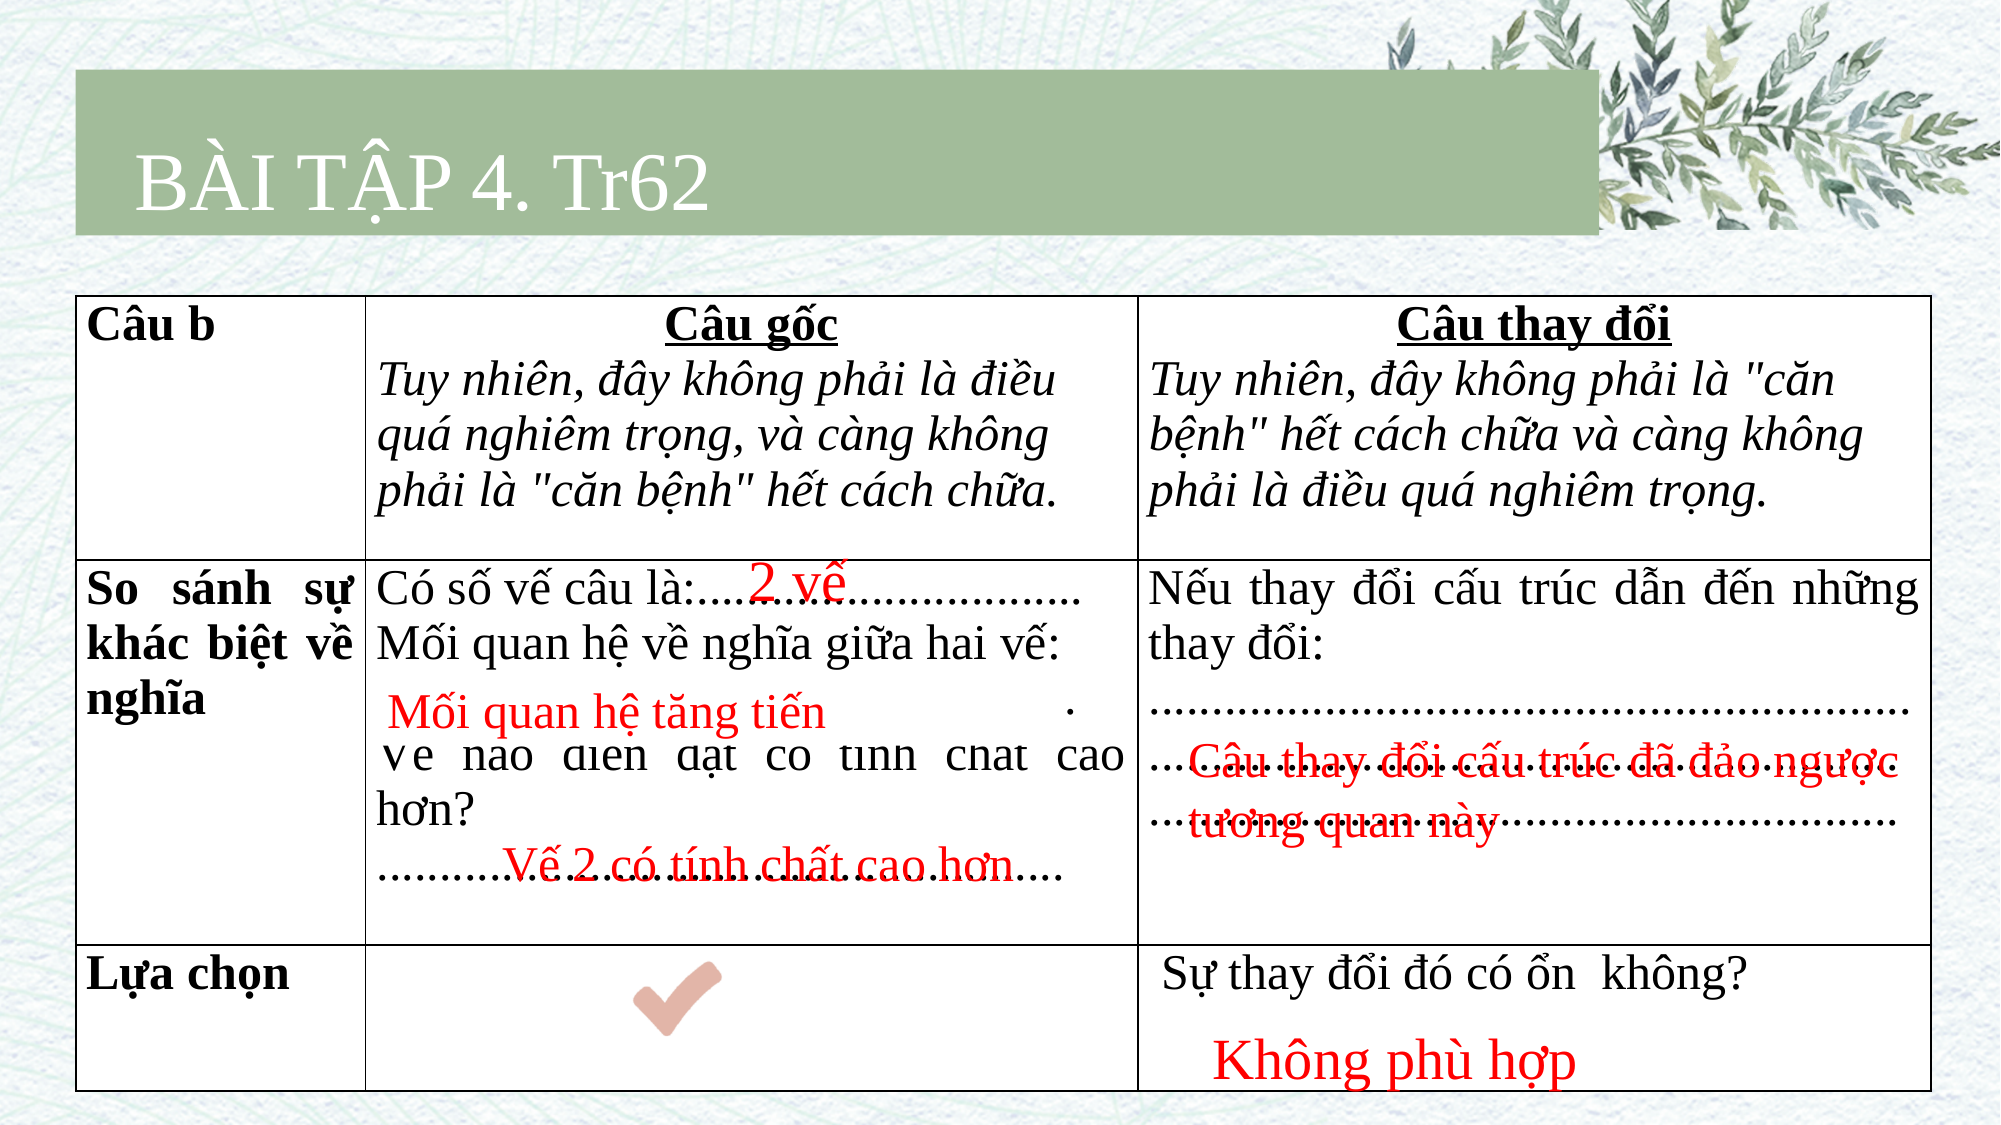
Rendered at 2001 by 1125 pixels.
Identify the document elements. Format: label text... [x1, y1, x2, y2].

text_box 2 vế [733, 535, 862, 621]
text_box Không phù hợp [1197, 1013, 1900, 1099]
table_cell Sự thay đổi đó có ổn không? [1139, 946, 1930, 1090]
text_box Vế 2 có tính chất cao hơn [487, 823, 1031, 899]
table_cell Lựa chọn [77, 946, 365, 1090]
text_box Mối quan hệ tăng tiến [372, 670, 1063, 746]
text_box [75, 69, 1600, 236]
table_cell Nếu thay đổi cấu trúc dẫn đến những thay đổi: ......................................................................................................................... ............................................................ [1139, 561, 1930, 944]
text_box Câu thay đổi cấu trúc đã đảo ngược tương quan này [1173, 719, 1931, 855]
table_header Câu gốc Tuy nhiên, đây không phải là điều quá nghiêm trọng, và càng không phải là "căn bệnh" hết cách chữa. [366, 297, 1137, 559]
table_cell So sánh sự khác biệt về nghĩa [77, 561, 365, 944]
picture [0, 0, 2000, 1125]
table_cell [366, 946, 1137, 1090]
table_header Câu thay đổi Tuy nhiên, đây không phải là "căn bệnh" hết cách chữa và càng không phải là điều quá nghiêm trọng. [1139, 297, 1930, 559]
table_header Câu b [77, 297, 365, 559]
table_cell Có số vế câu là:............................... Mối quan hệ về nghĩa giữa hai vế: ........................................................ Vế nào diễn đạt có tính chất cao hơn? ....................................................... [366, 561, 1137, 944]
